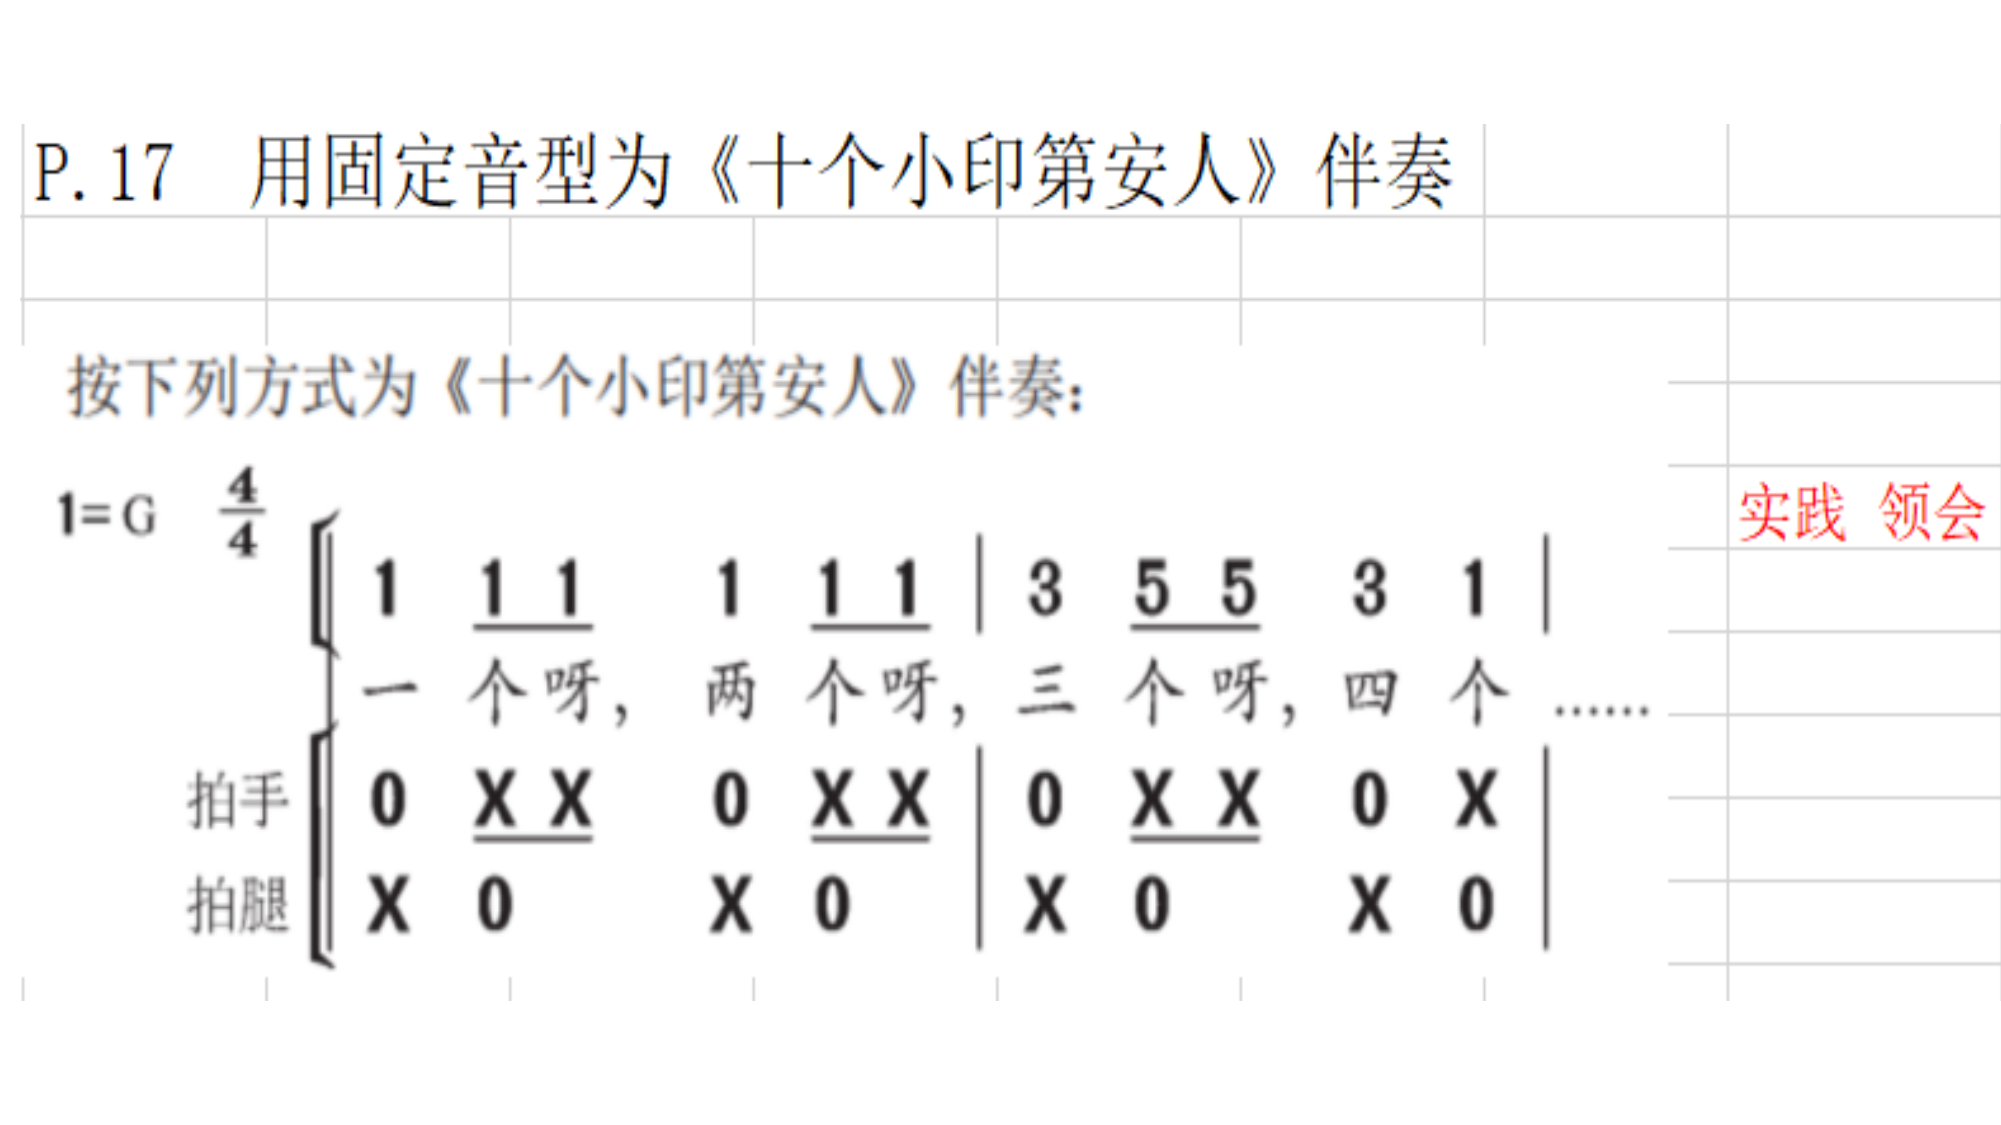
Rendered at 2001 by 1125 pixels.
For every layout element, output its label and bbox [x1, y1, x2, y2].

list [20, 124, 2000, 1001]
